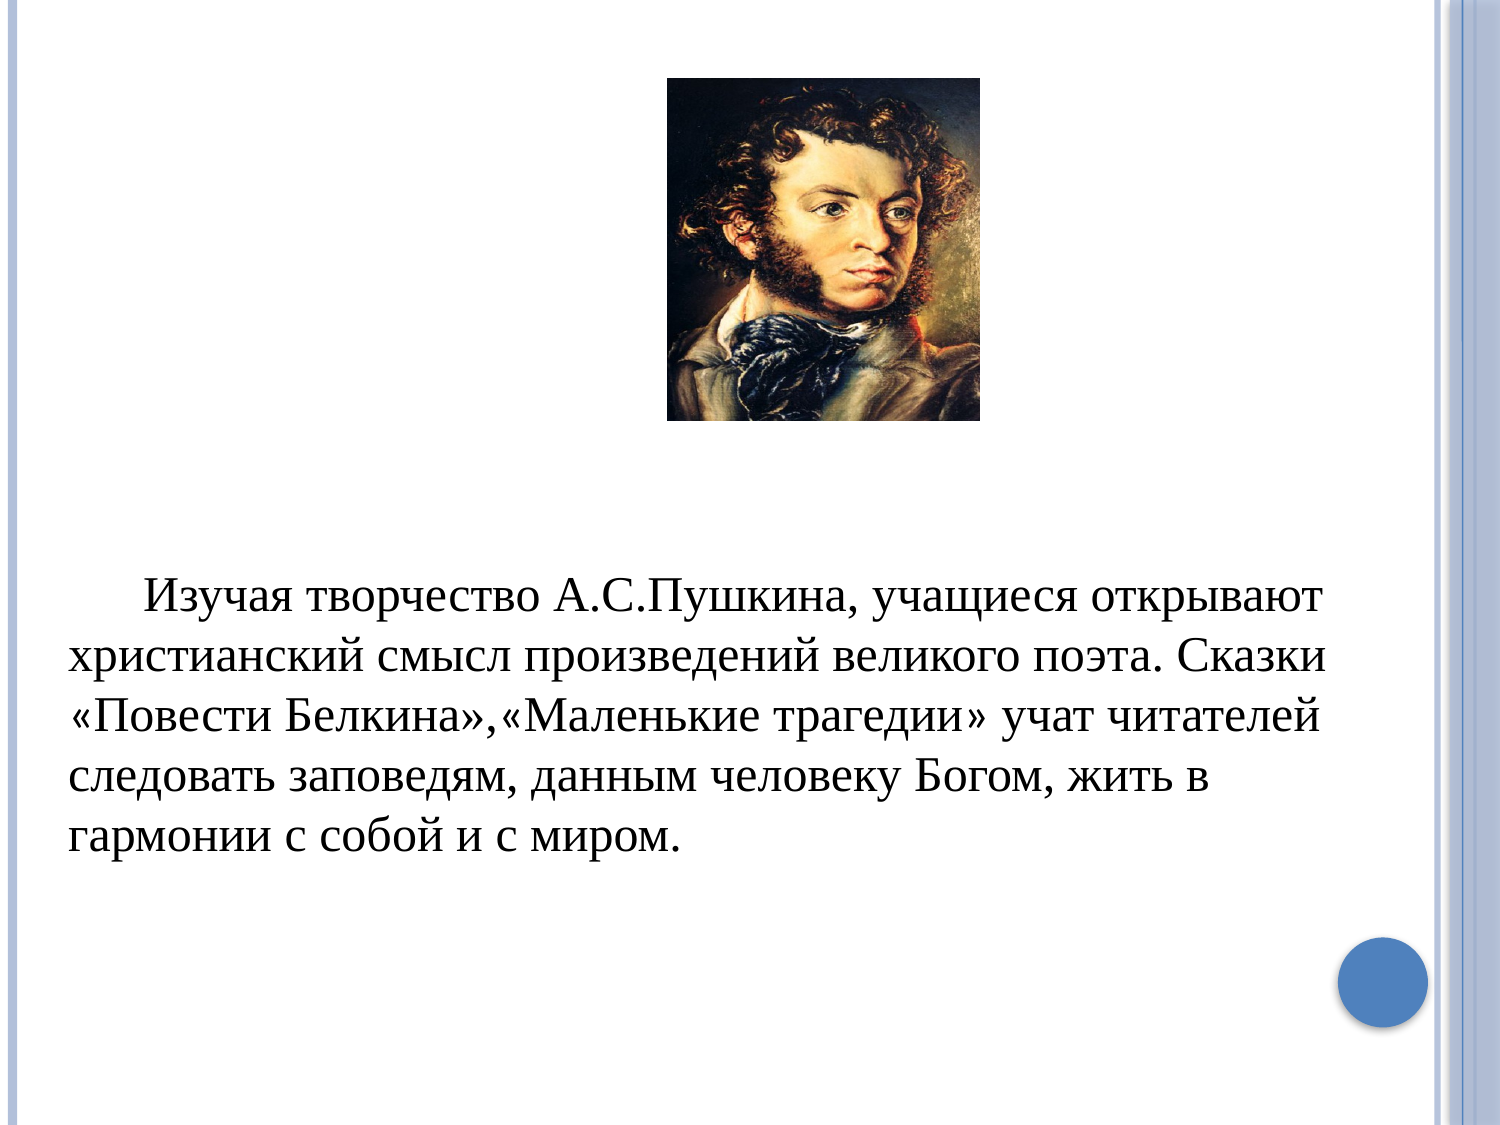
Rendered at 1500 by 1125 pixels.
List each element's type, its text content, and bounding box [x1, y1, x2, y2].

picture [666, 77, 981, 422]
text_box Изучая творчество А.С.Пушкина, учащиеся открывают христианский смысл произведений великого поэта. Сказки «Повести Белкина»,«Маленькие трагедии» учат читателей следовать заповедям, данным человеку Богом, жить в гармонии с собой и с миром. [53, 553, 1436, 869]
